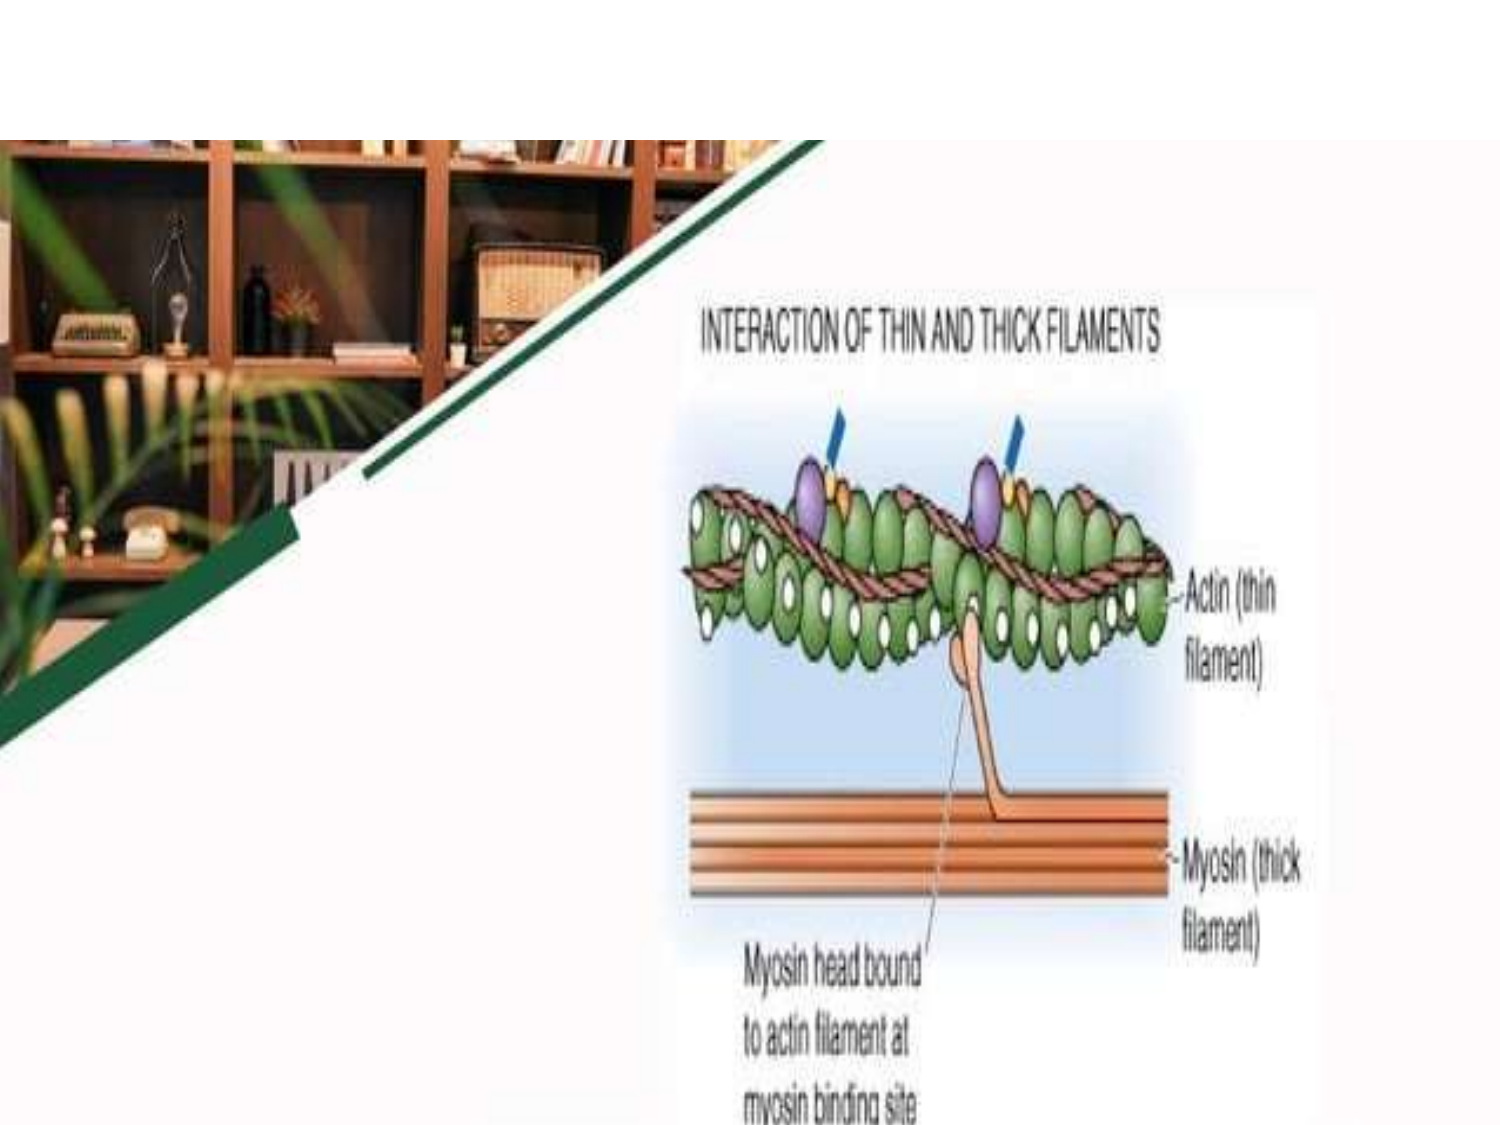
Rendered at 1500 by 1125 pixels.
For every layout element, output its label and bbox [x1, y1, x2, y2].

picture [0, 139, 1500, 1125]
